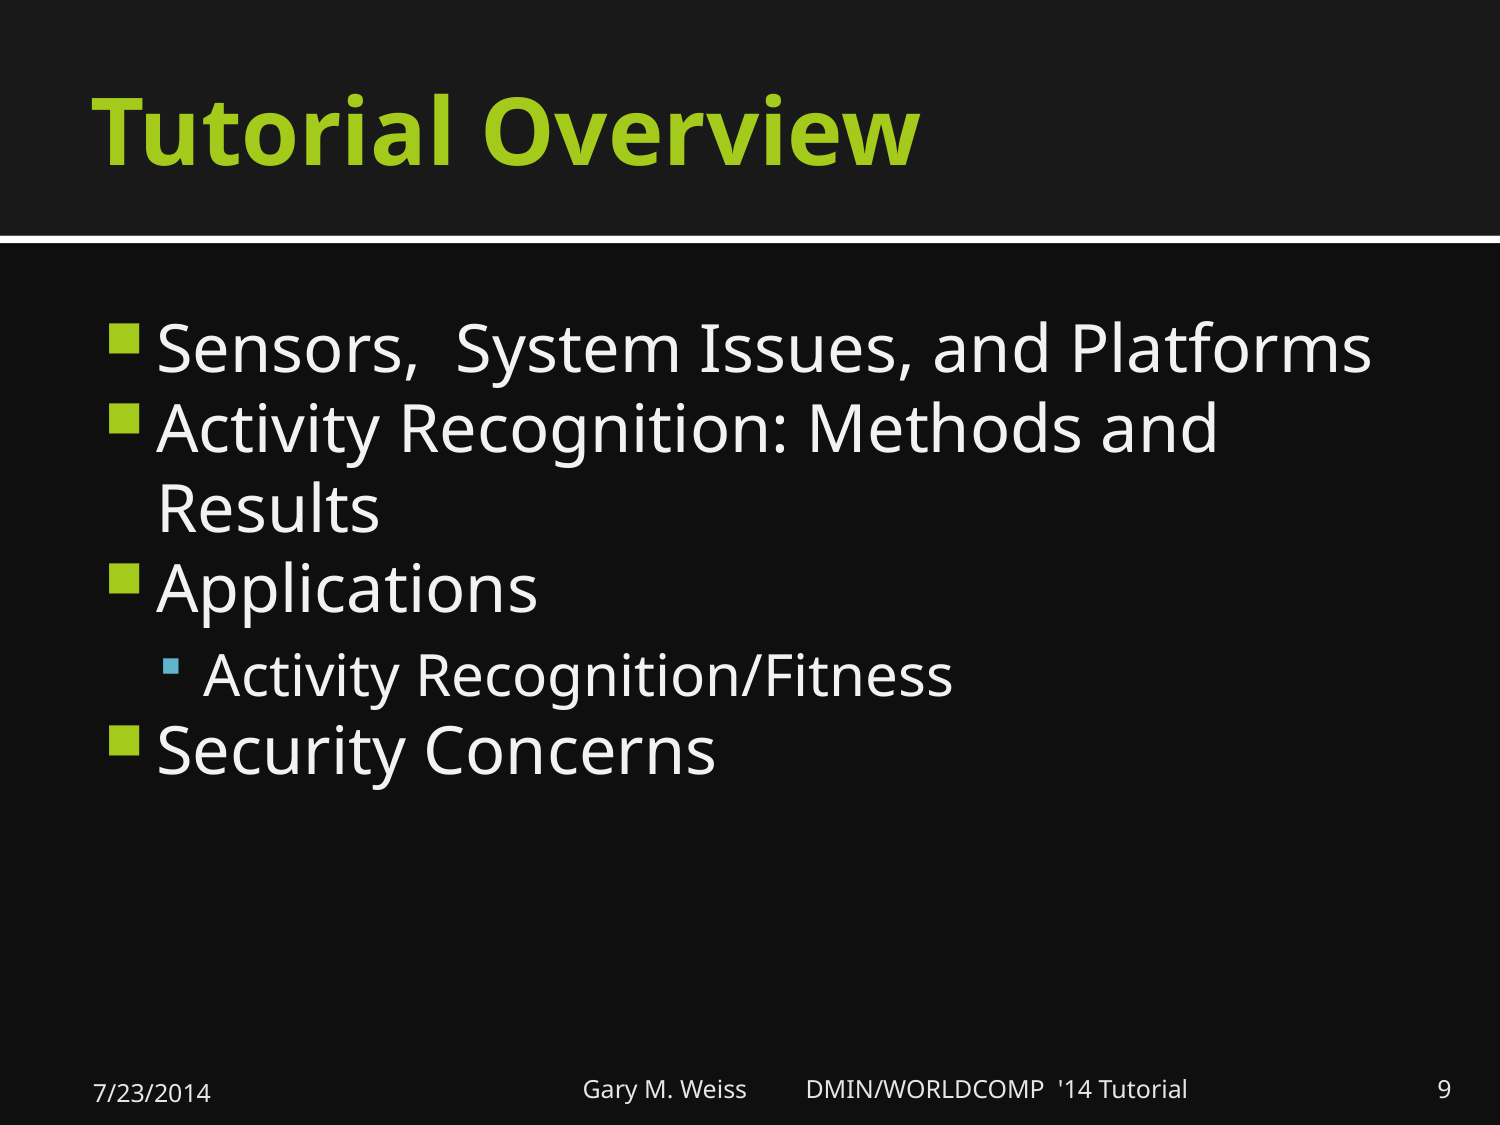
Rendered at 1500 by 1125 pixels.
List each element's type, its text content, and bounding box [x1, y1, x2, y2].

footer Gary M. Weiss DMIN/WORLDCOMP '14 Tutorial [575, 1062, 1337, 1108]
list Sensors, System Issues, and Platforms Activity Recognition: Methods and Results Applications Activity Recognition/Fitness Security Concerns [75, 291, 1463, 1050]
title Tutorial Overview [75, 25, 1425, 231]
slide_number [75, 1062, 425, 1108]
slide_number 9 [1345, 1062, 1467, 1108]
